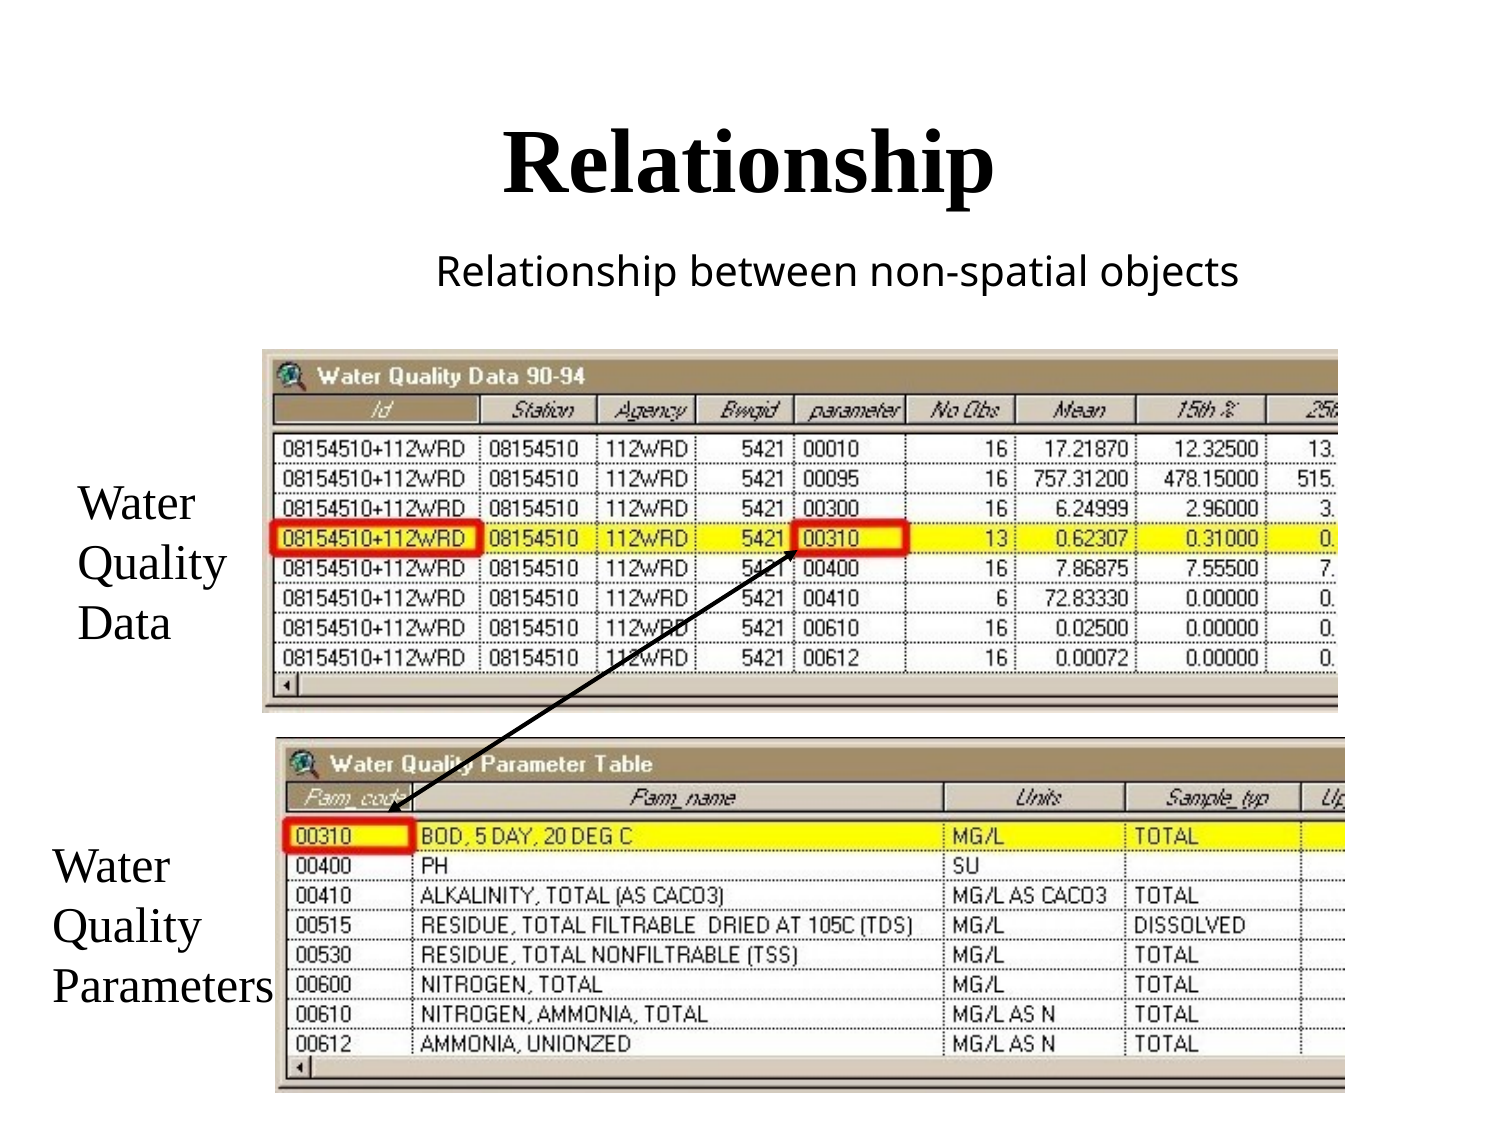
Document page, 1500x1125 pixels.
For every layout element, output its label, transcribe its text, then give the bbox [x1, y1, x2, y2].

text_box Relationship between non-spatial objects [420, 237, 1255, 303]
picture [274, 737, 1345, 1093]
text_box Water Quality Data [62, 462, 243, 658]
picture [262, 349, 1338, 713]
text_box Water Quality Parameters [37, 824, 269, 1020]
title Relationship [112, 62, 1388, 251]
